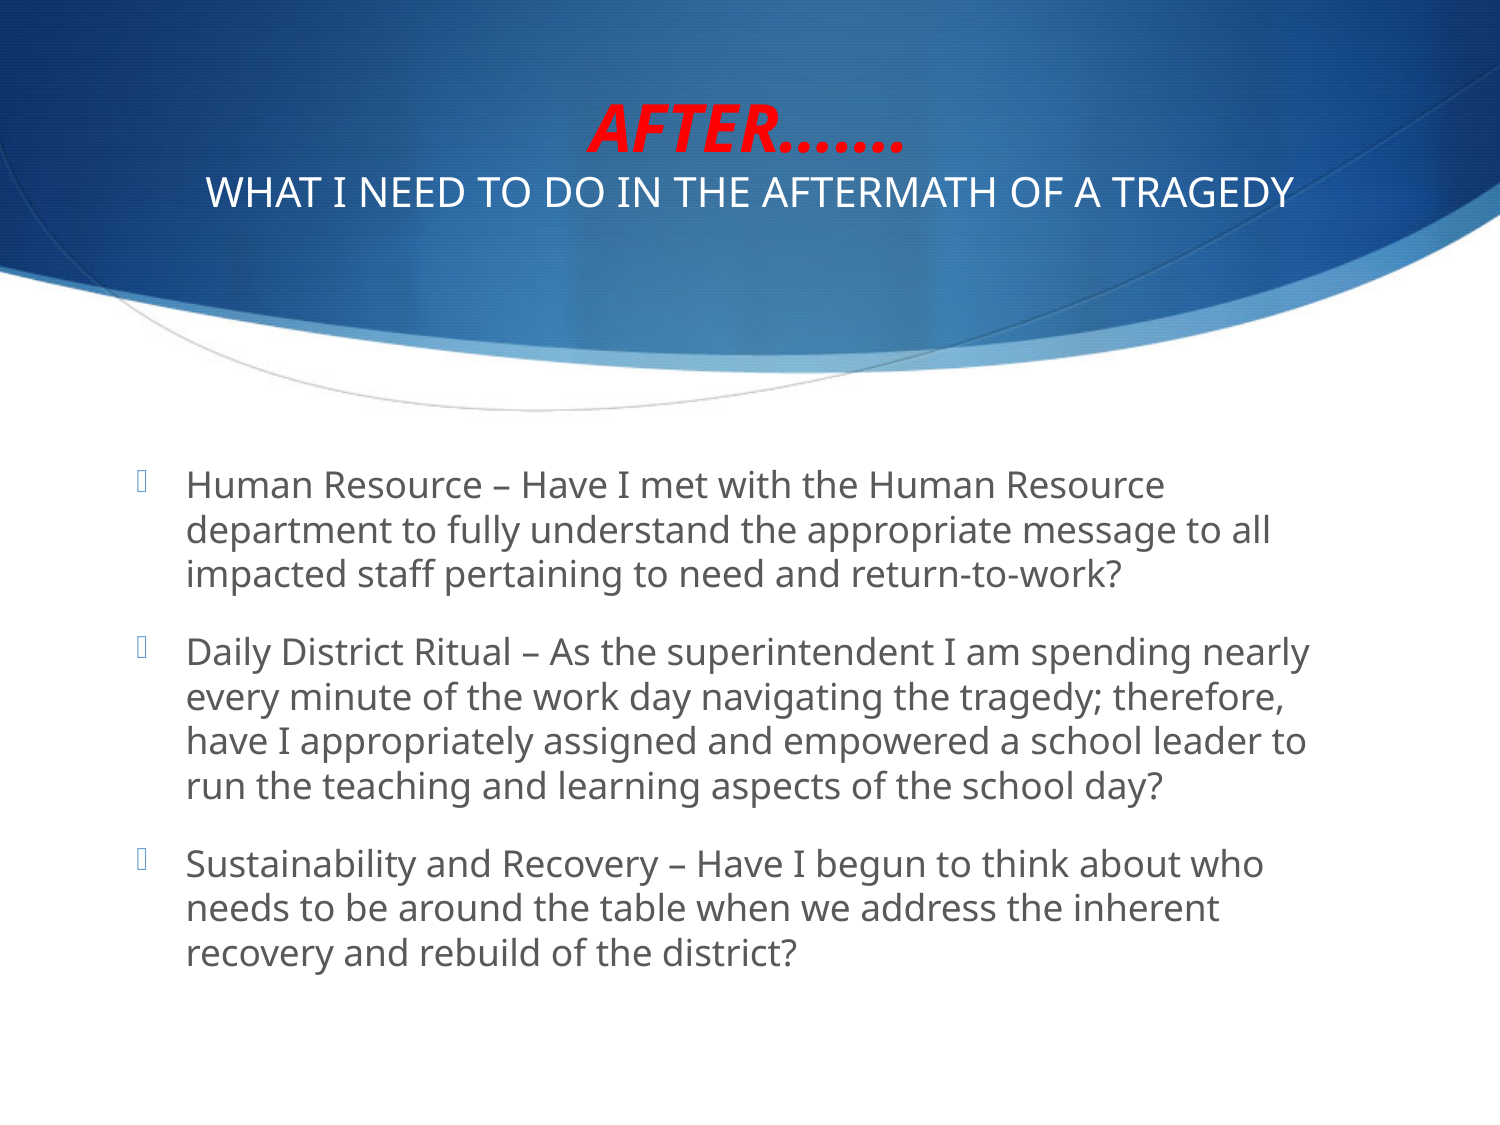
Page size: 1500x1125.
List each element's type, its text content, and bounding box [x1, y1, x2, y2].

title AFTER……. WHAT I NEED TO DO IN THE AFTERMATH OF A TRAGEDY [75, 56, 1425, 245]
picture [0, 0, 1500, 1125]
list Human Resource – Have I met with the Human Resource department to fully understand the appropriate message to all impacted staff pertaining to need and return-to-work? Daily District Ritual – As the superintendent I am spending nearly every minute of the work day navigating the tragedy; therefore, have I appropriately assigned and empowered a school leader to run the teaching and learning aspects of the school day? Sustainability and Recovery – Have I begun to think about who needs to be around the table when we address the inherent recovery and rebuild of the district? [121, 454, 1379, 991]
